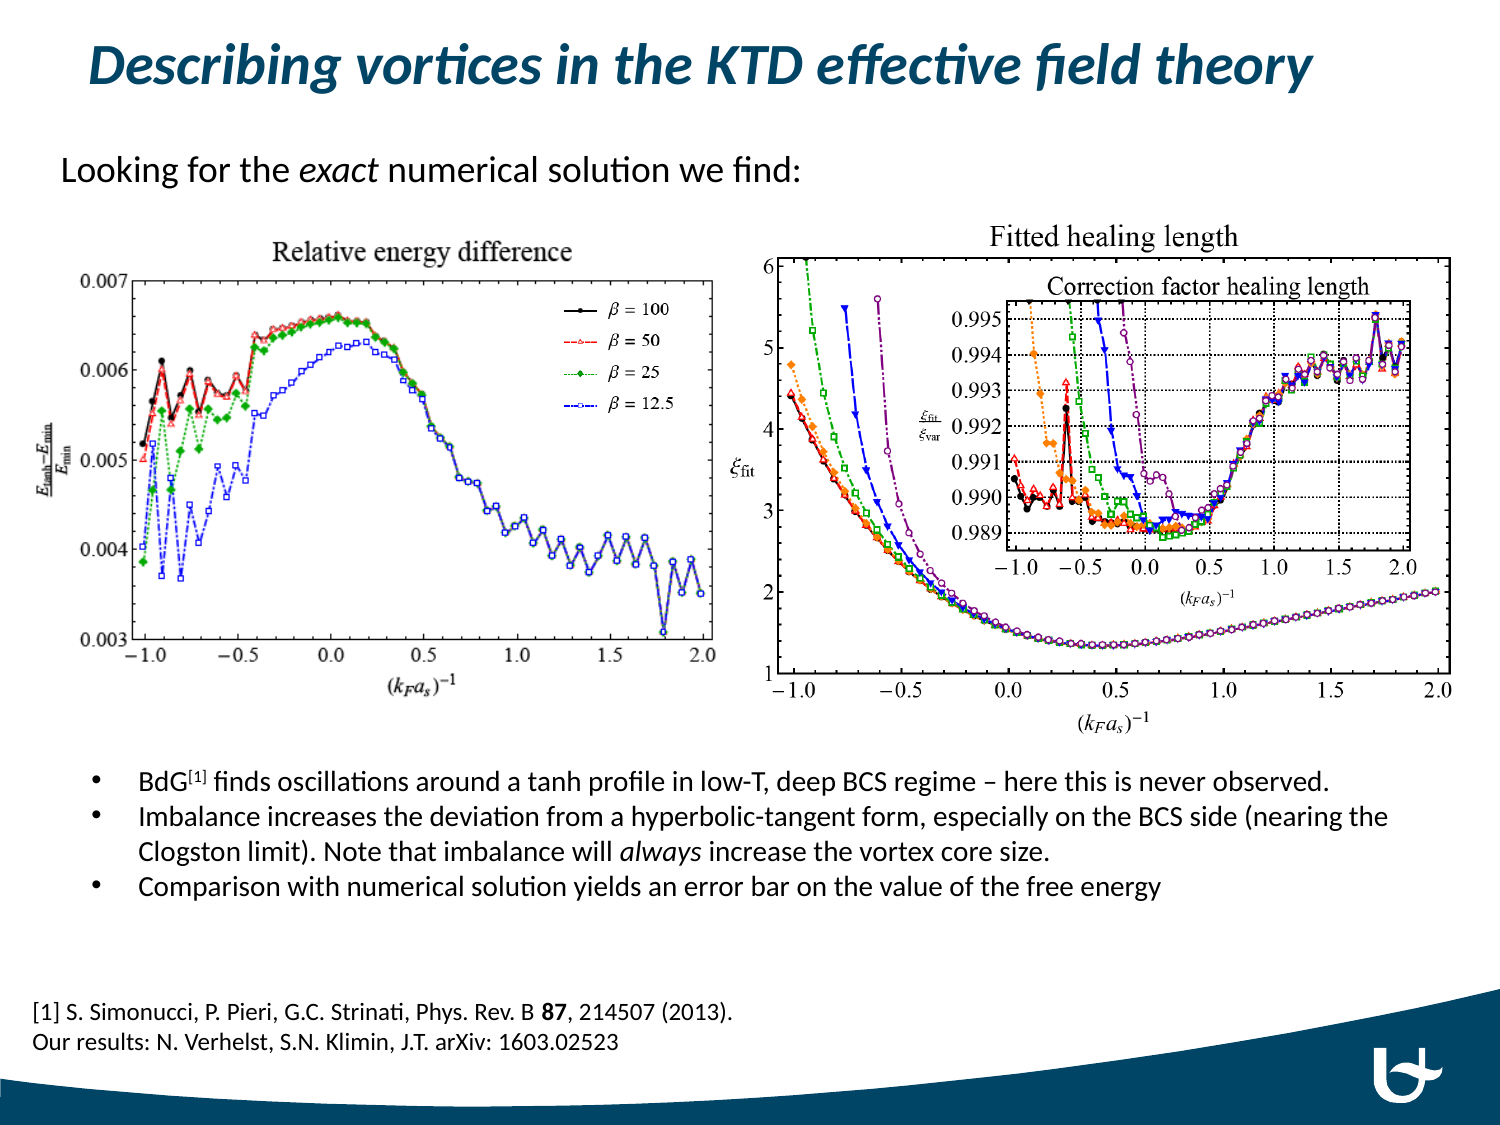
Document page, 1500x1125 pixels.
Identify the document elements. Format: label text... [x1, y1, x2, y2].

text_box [34, 219, 1466, 748]
text_box Looking for the exact numerical solution we find: [46, 137, 818, 197]
title Describing vortices in the KTD effective field theory [88, 19, 1412, 173]
text_box BdG[1] finds oscillations around a tanh profile in low-T, deep BCS regime – here this is never observed. Imbalance increases the deviation from a hyperbolic-tangent form, especially on the BCS side (nearing the Clogston limit). Note that imbalance will always increase the vortex core size. Comparison with numerical solution yields an error bar on the value of the free energy [76, 756, 1448, 910]
text_box [1] S. Simonucci, P. Pieri, G.C. Strinati, Phys. Rev. B 87, 214507 (2013). Our results: N. Verhelst, S.N. Klimin, J.T. arXiv: 1603.02523 [17, 987, 768, 1063]
